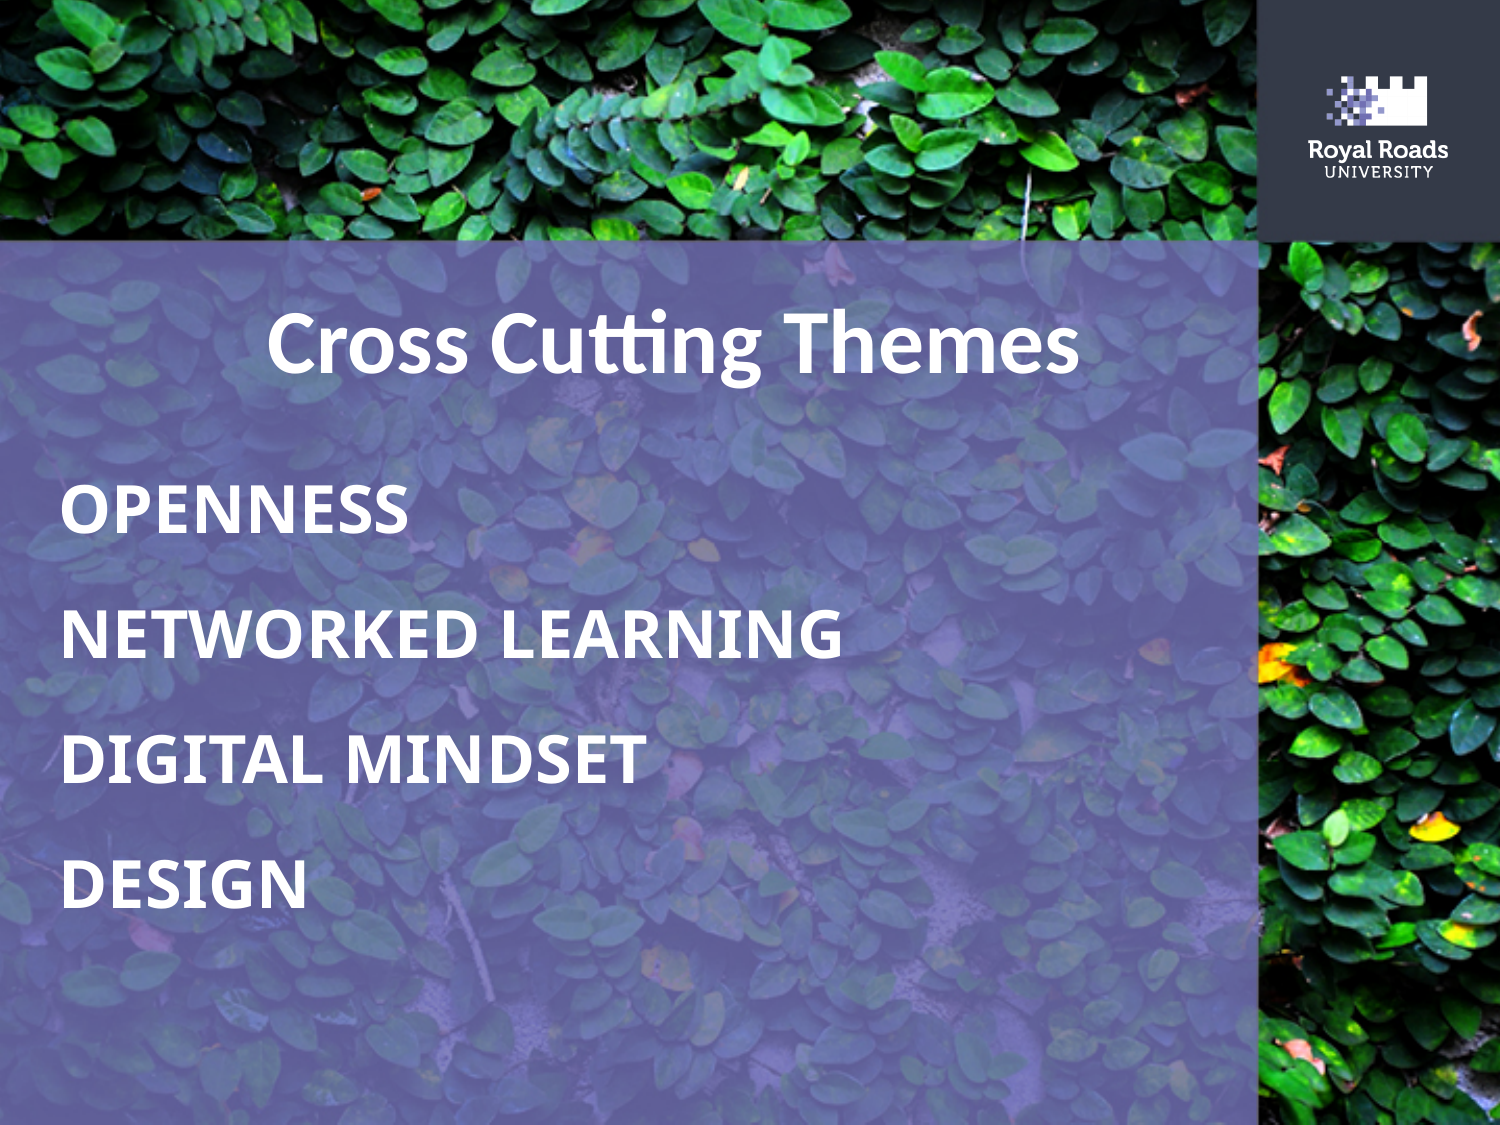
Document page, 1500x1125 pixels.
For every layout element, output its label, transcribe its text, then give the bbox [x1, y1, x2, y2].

title Cross Cutting Themes [0, 274, 1350, 463]
picture [0, 0, 1500, 1125]
list Openness Networked Learning Digital Mindset Design [58, 484, 1146, 1048]
